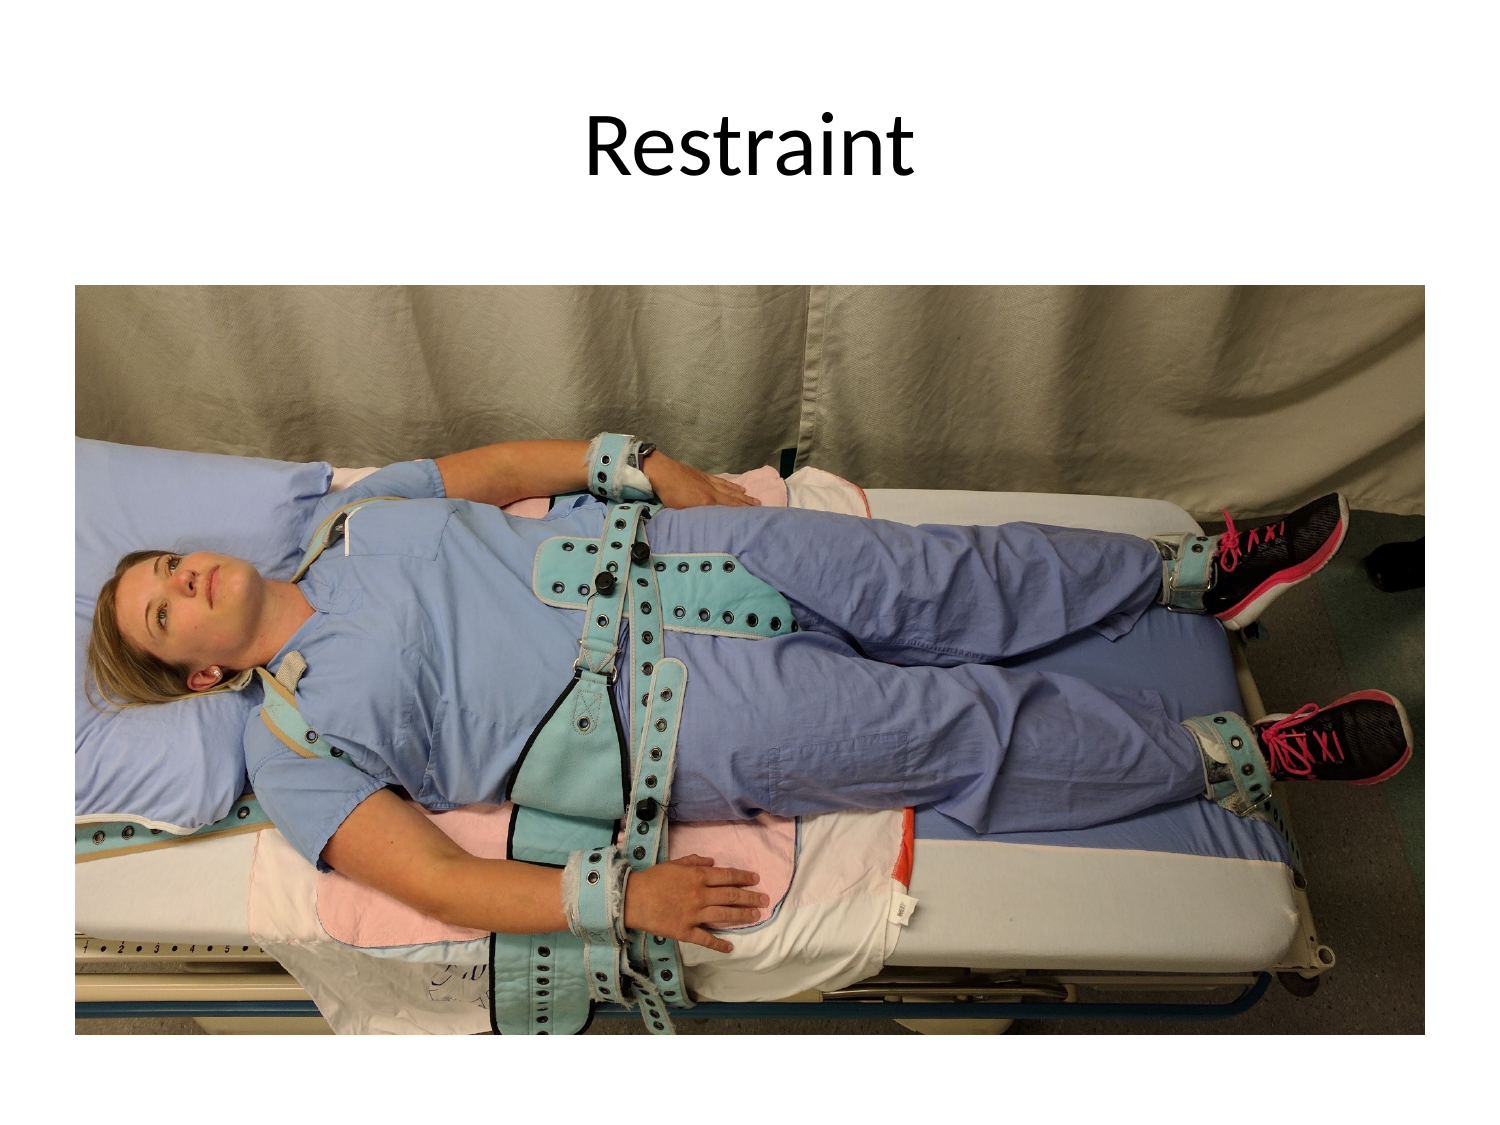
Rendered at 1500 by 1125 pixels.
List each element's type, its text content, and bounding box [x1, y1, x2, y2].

picture [74, 285, 1426, 1036]
title Restraint [75, 45, 1425, 233]
